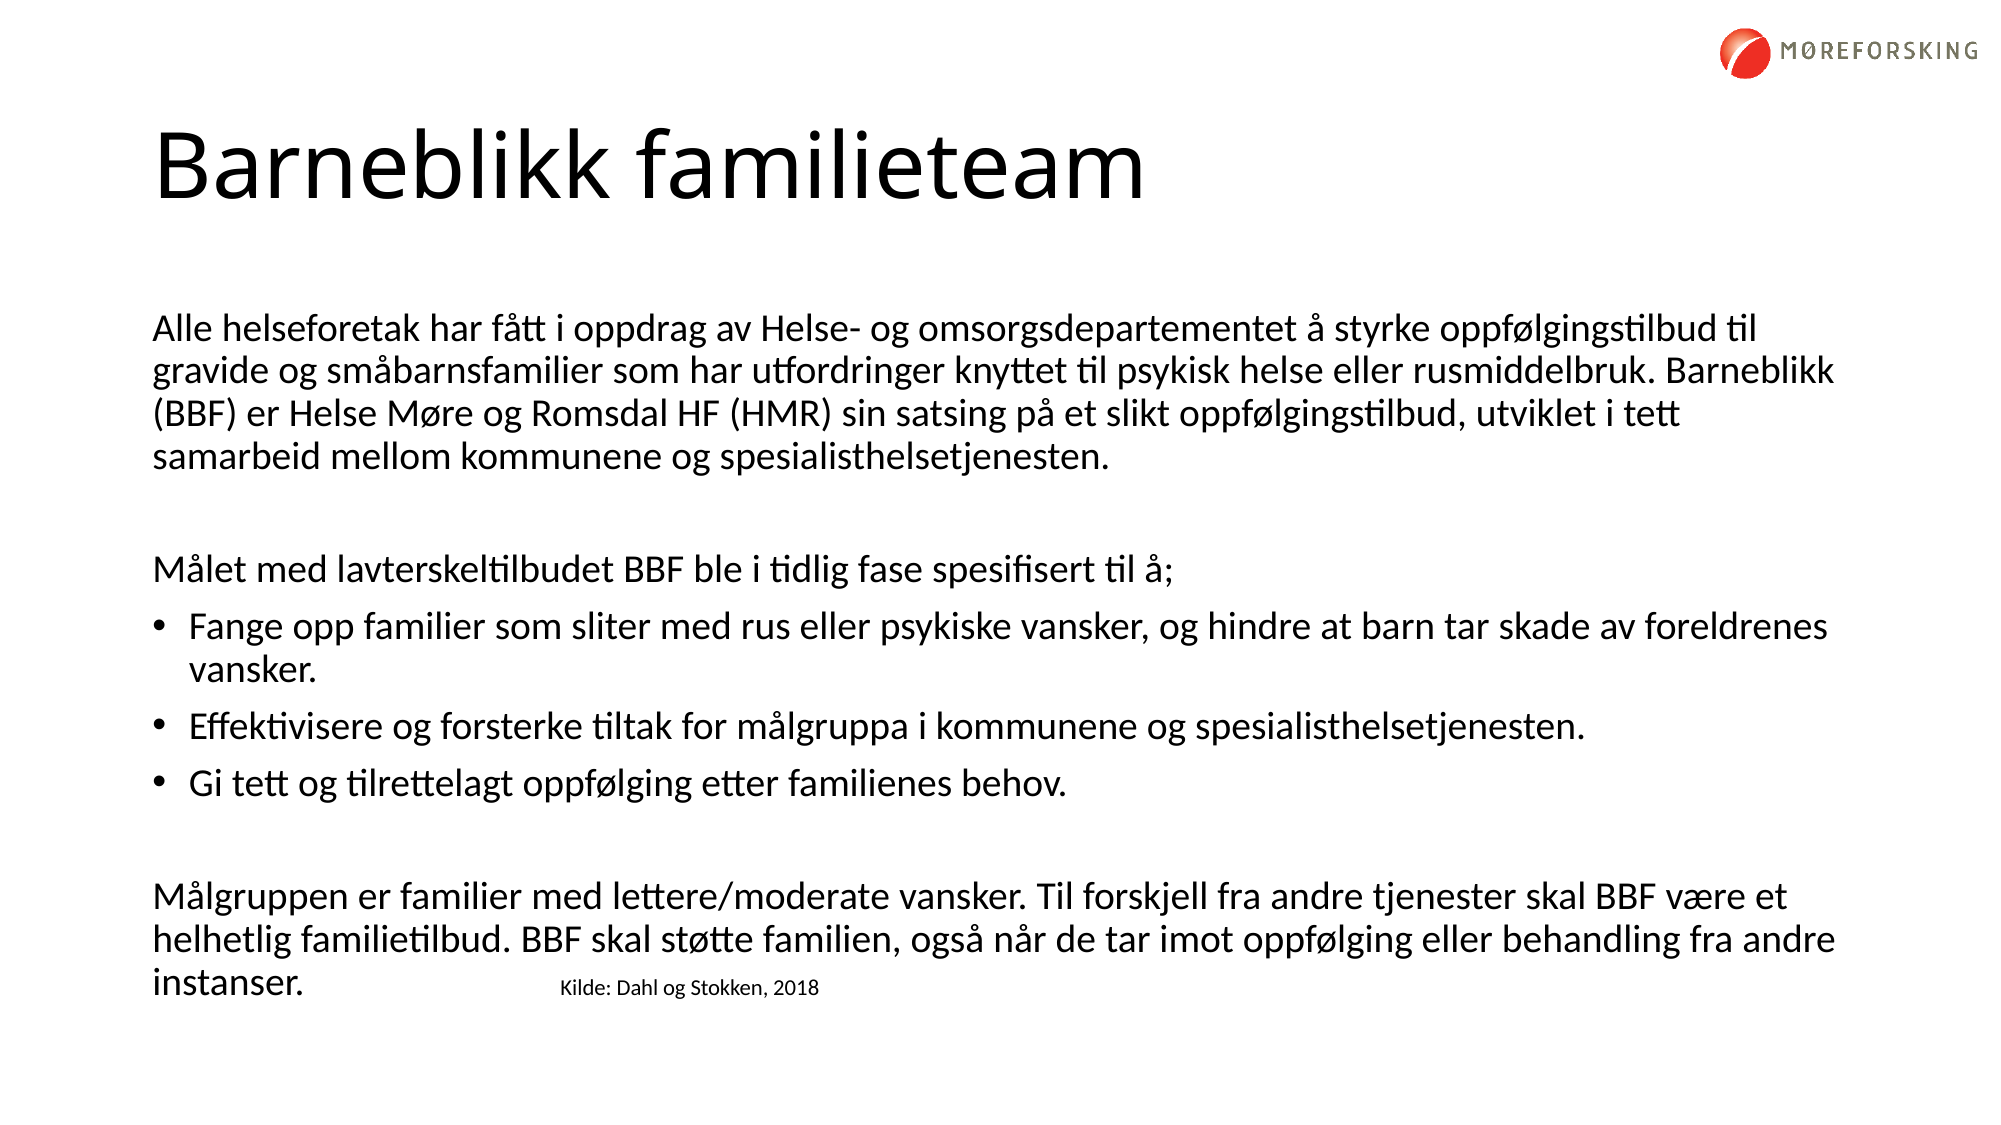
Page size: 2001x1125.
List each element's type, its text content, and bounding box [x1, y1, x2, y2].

picture [1699, 5, 2000, 96]
title Barneblikk familieteam [137, 59, 1863, 278]
list Alle helseforetak har fått i oppdrag av Helse- og omsorgsdepartementet å styrke oppfølgingstilbud til gravide og småbarnsfamilier som har utfordringer knyttet til psykisk helse eller rusmiddelbruk. Barneblikk (BBF) er Helse Møre og Romsdal HF (HMR) sin satsing på et slikt oppfølgingstilbud, utviklet i tett samarbeid mellom kommunene og spesialisthelsetjenesten. Målet med lavterskeltilbudet BBF ble i tidlig fase spesifisert til å; Fange opp familier som sliter med rus eller psykiske vansker, og hindre at barn tar skade av foreldrenes vansker. Effektivisere og forsterke tiltak for målgruppa i kommunene og spesialisthelsetjenesten. Gi tett og tilrettelagt oppfølging etter familienes behov. Målgruppen er familier med lettere/moderate vansker. Til forskjell fra andre tjenester skal BBF være et helhetlig familietilbud. BBF skal støtte familien, også når de tar imot oppfølging eller behandling fra andre instanser. Kilde: Dahl og Stokken, 2018 [137, 299, 1863, 1014]
